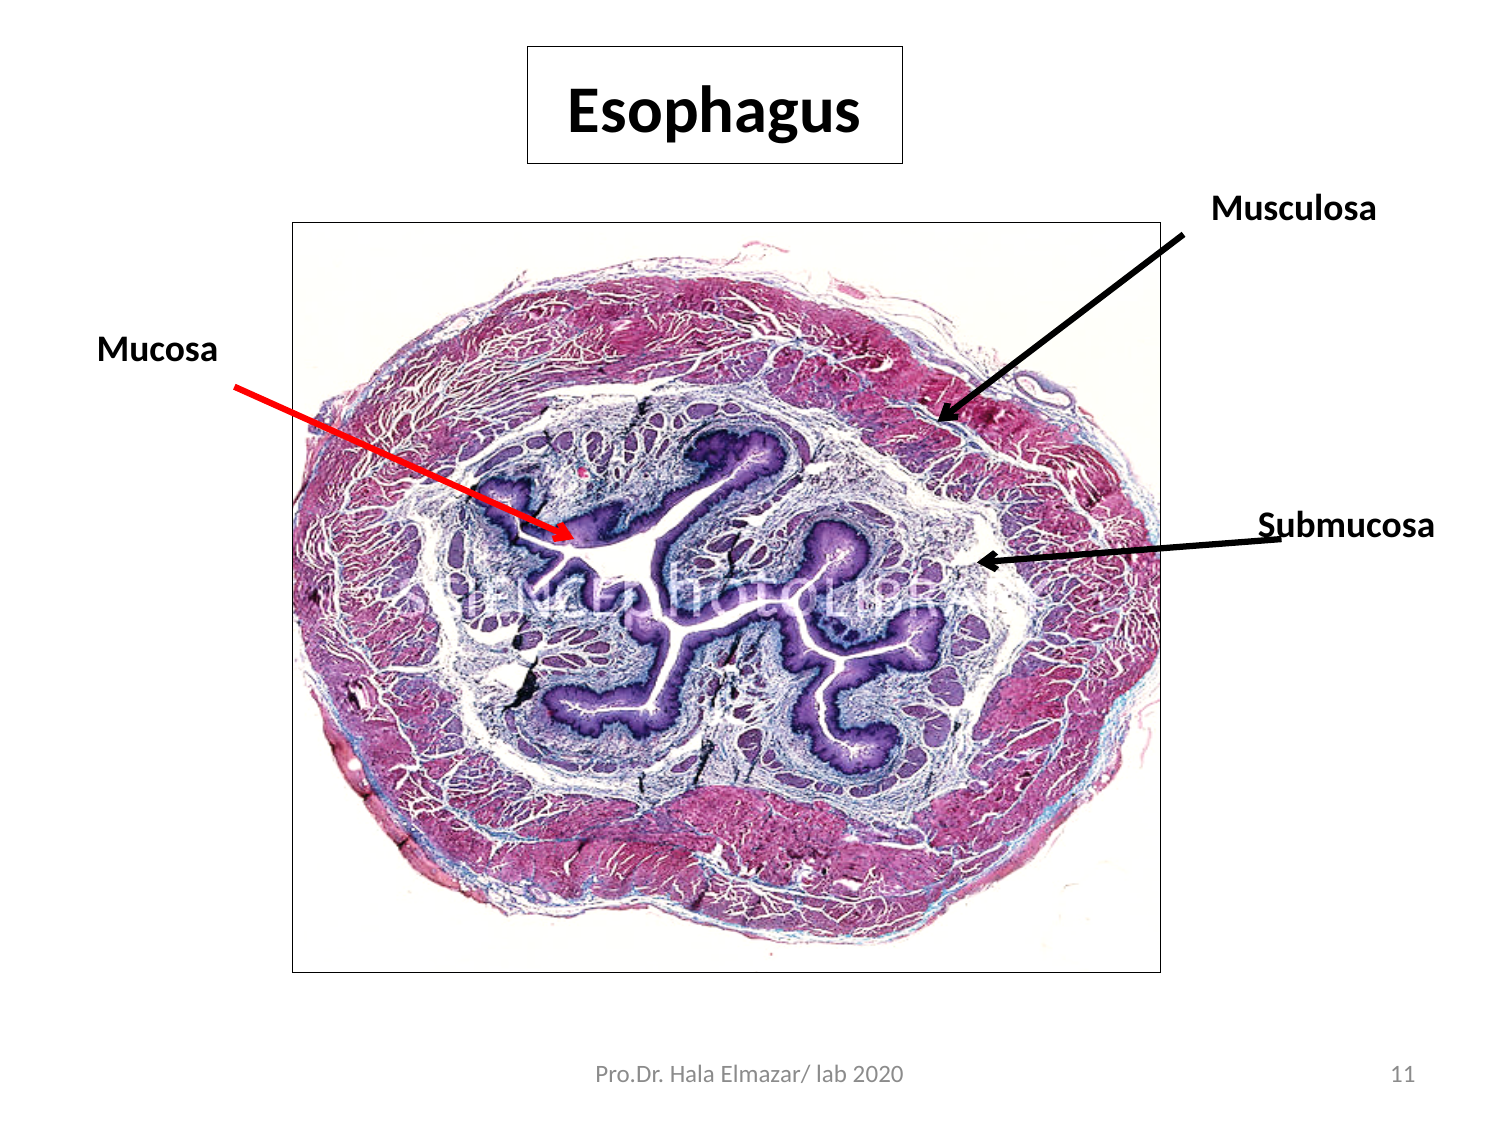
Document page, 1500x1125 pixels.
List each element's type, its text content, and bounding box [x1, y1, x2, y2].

text_box Submucosa [1243, 492, 1451, 552]
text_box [234, 386, 575, 540]
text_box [937, 234, 1184, 423]
text_box Musculosa [1196, 175, 1393, 236]
picture [292, 222, 1161, 973]
text_box Mucosa [81, 316, 246, 377]
footer Pro.Dr. Hala Elmazar/ lab 2020 [512, 1042, 988, 1103]
title Esophagus [527, 46, 903, 164]
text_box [976, 538, 1282, 563]
slide_number 11 [1080, 1042, 1431, 1103]
